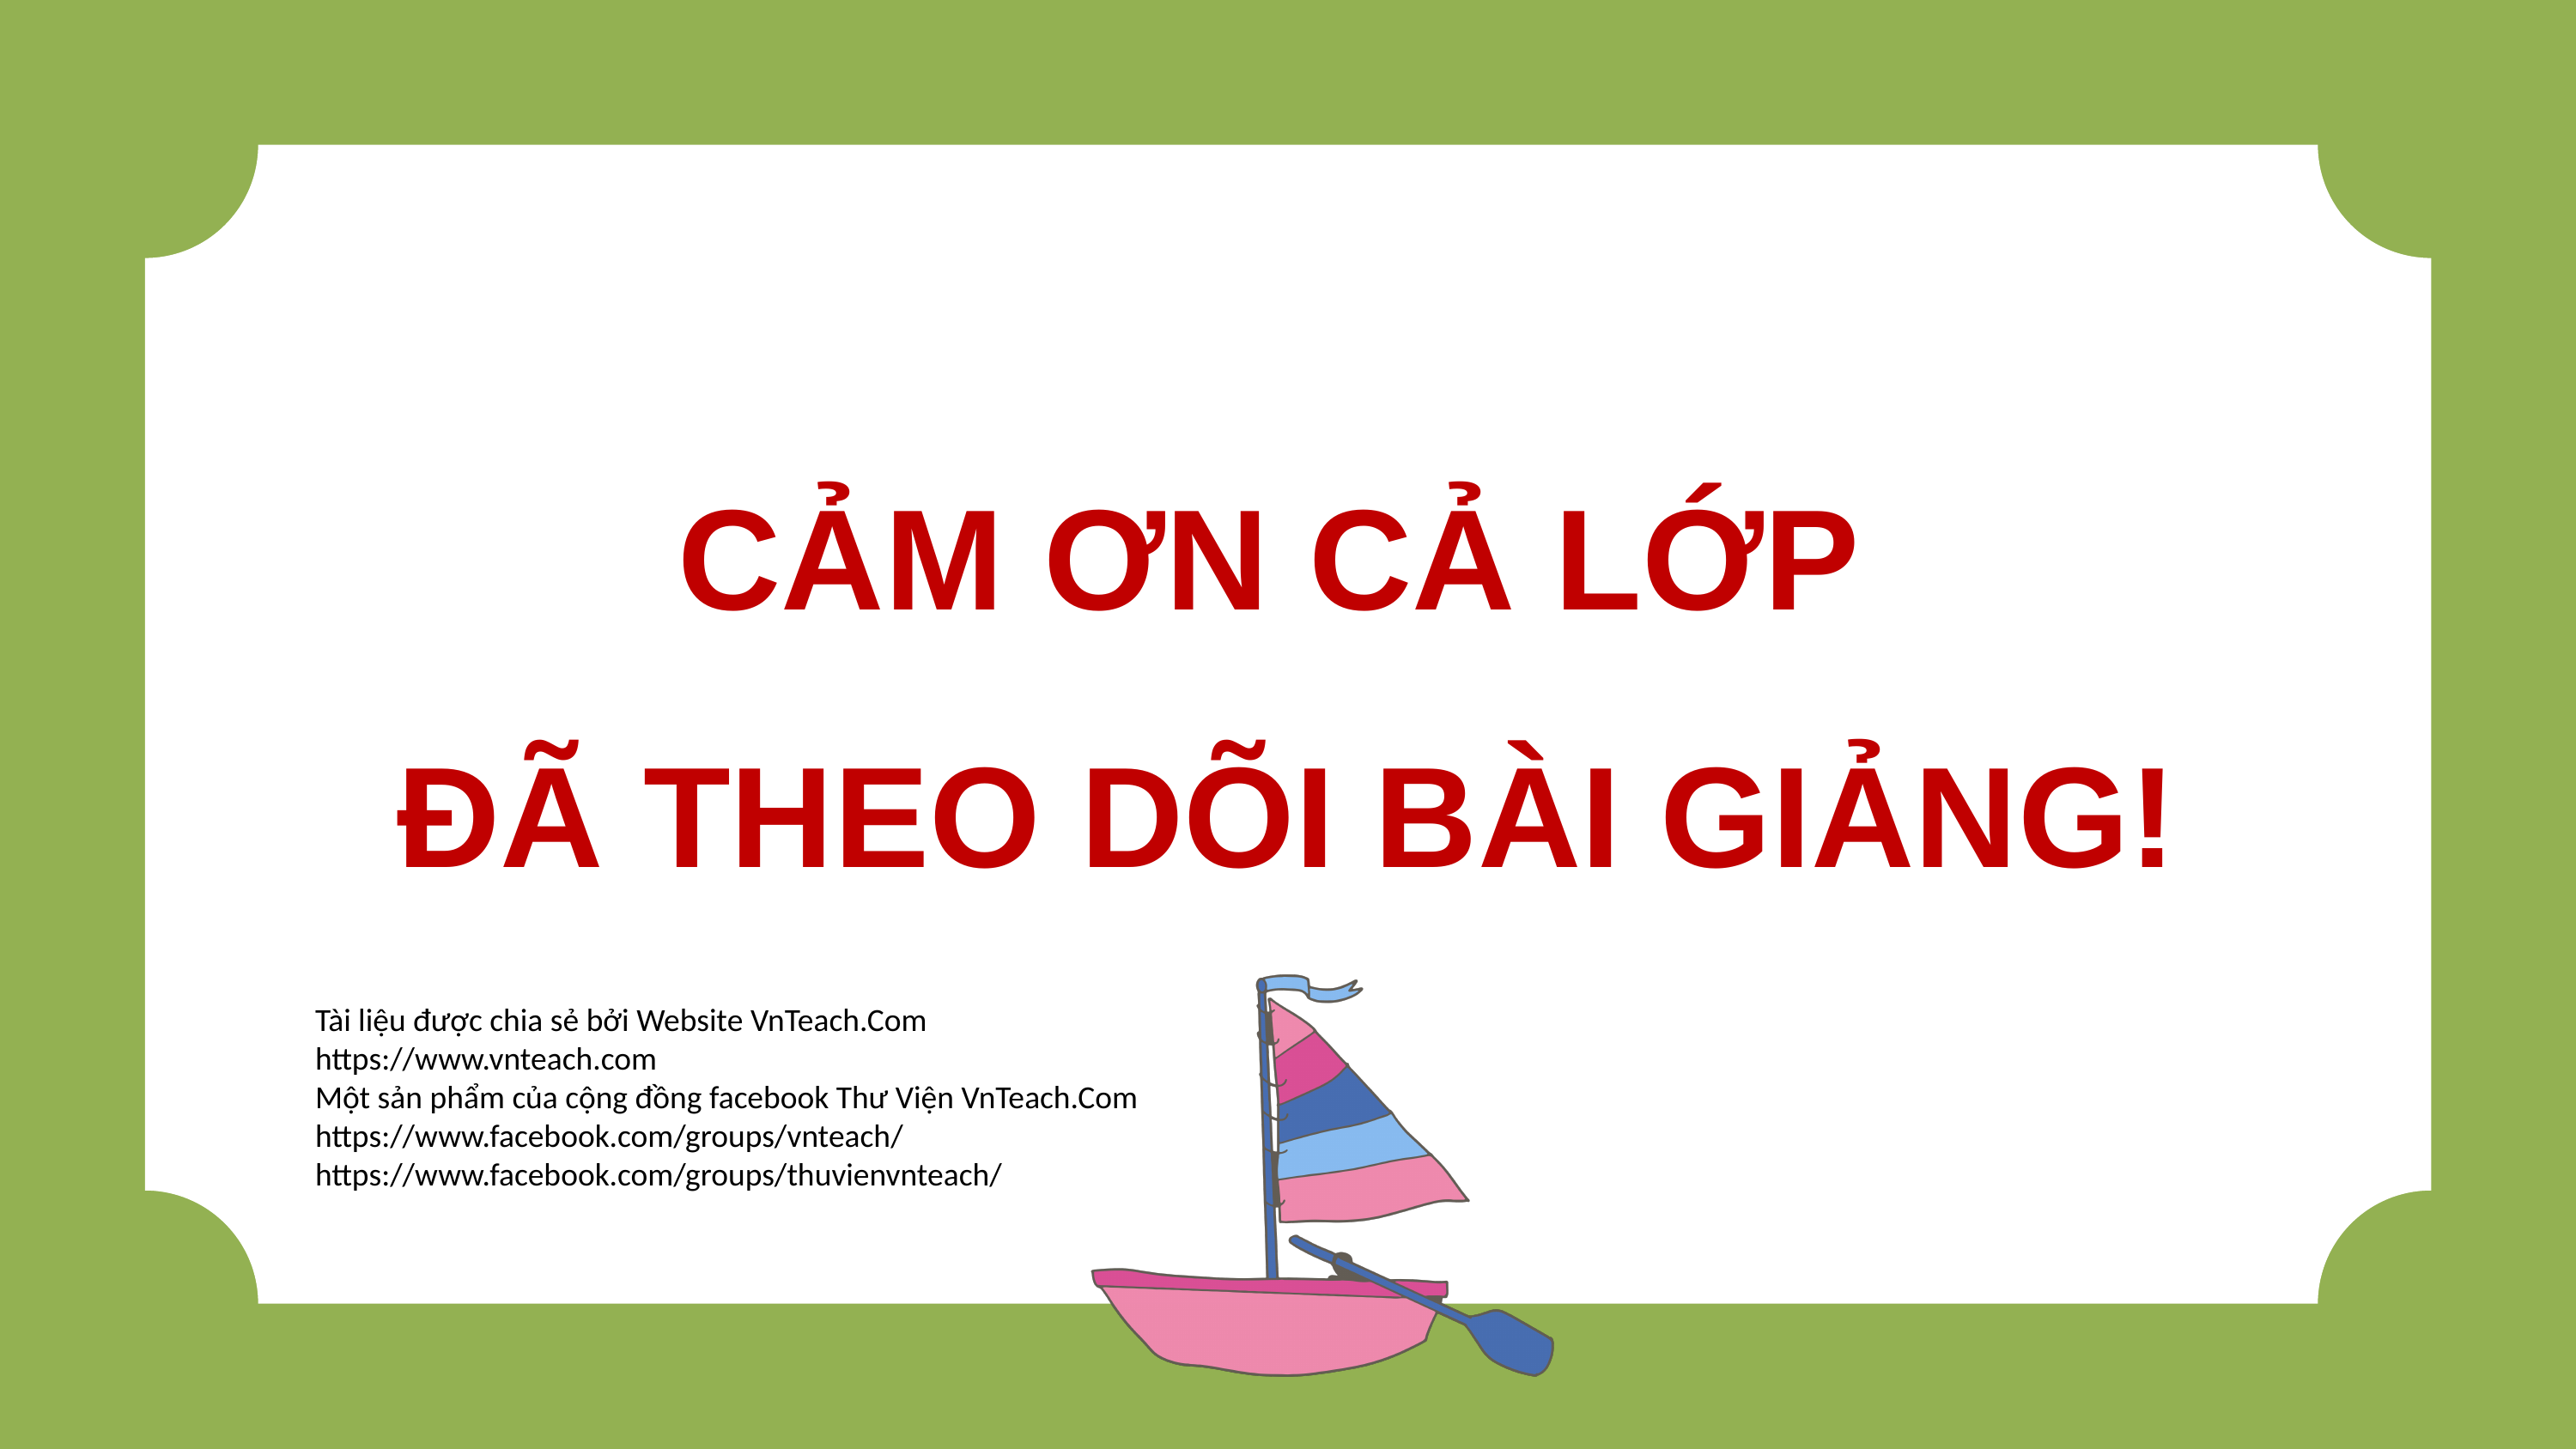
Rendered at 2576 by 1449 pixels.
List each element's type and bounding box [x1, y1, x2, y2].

text_box [0, 0, 2576, 1449]
picture [1091, 974, 1554, 1377]
text_box [144, 144, 2432, 1304]
